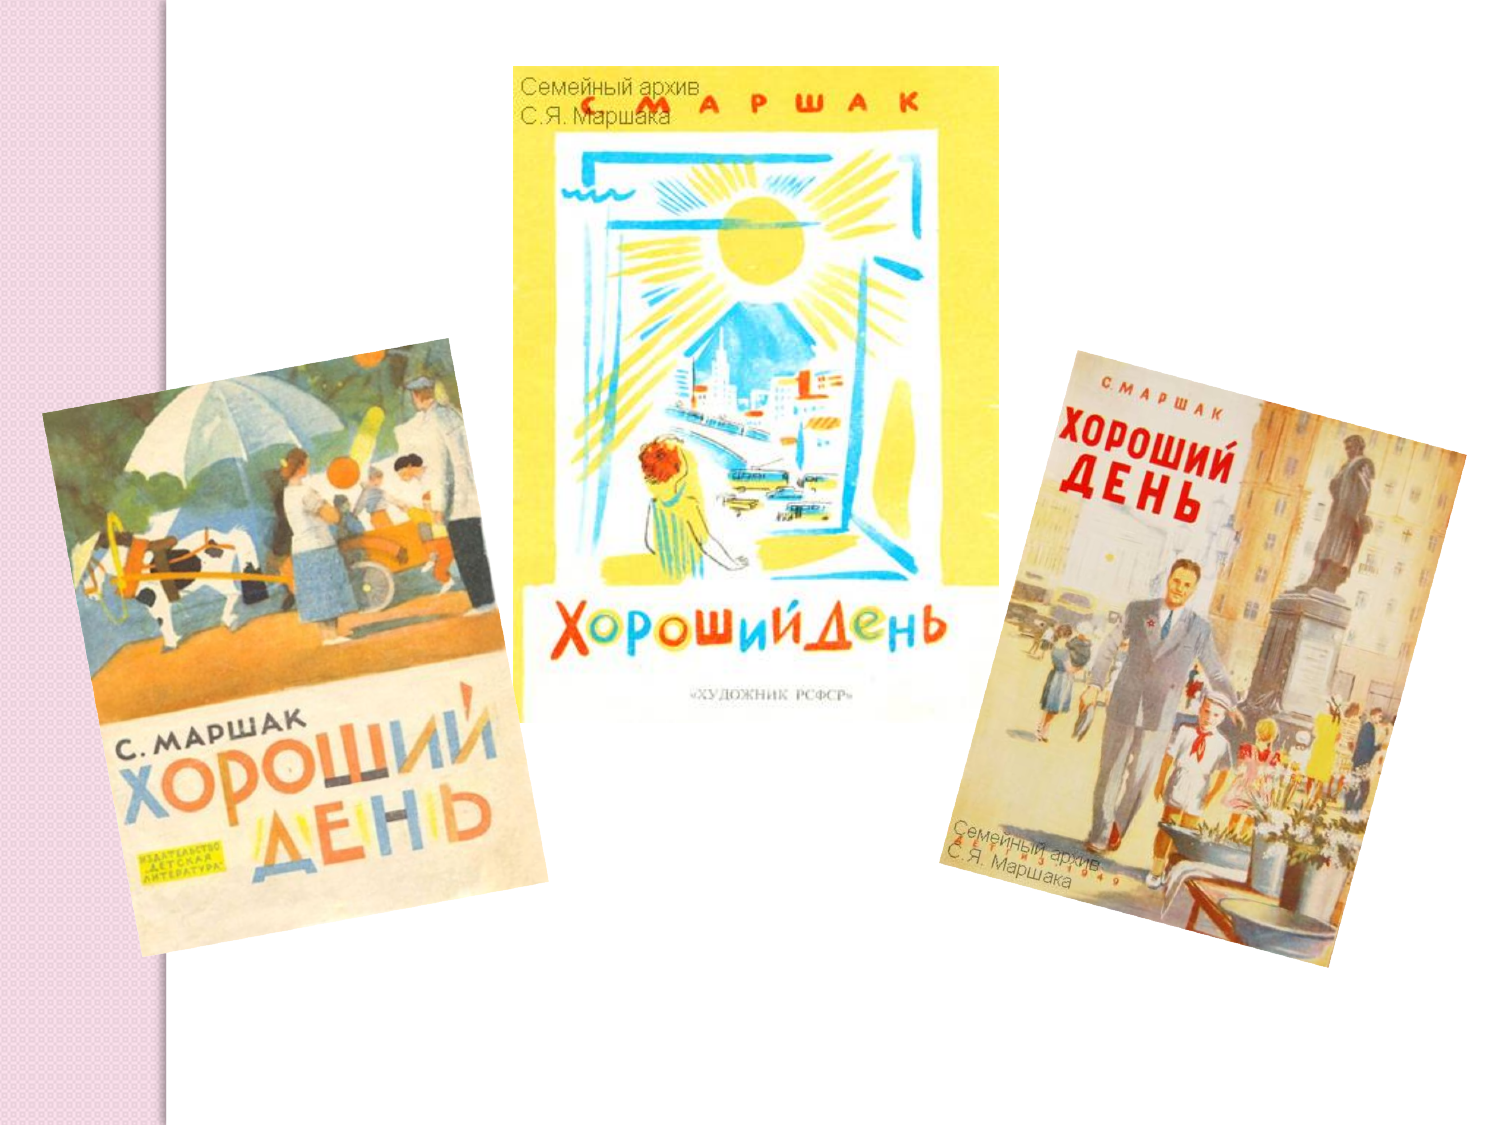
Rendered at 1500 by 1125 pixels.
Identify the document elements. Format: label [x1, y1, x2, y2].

picture [43, 66, 1466, 967]
